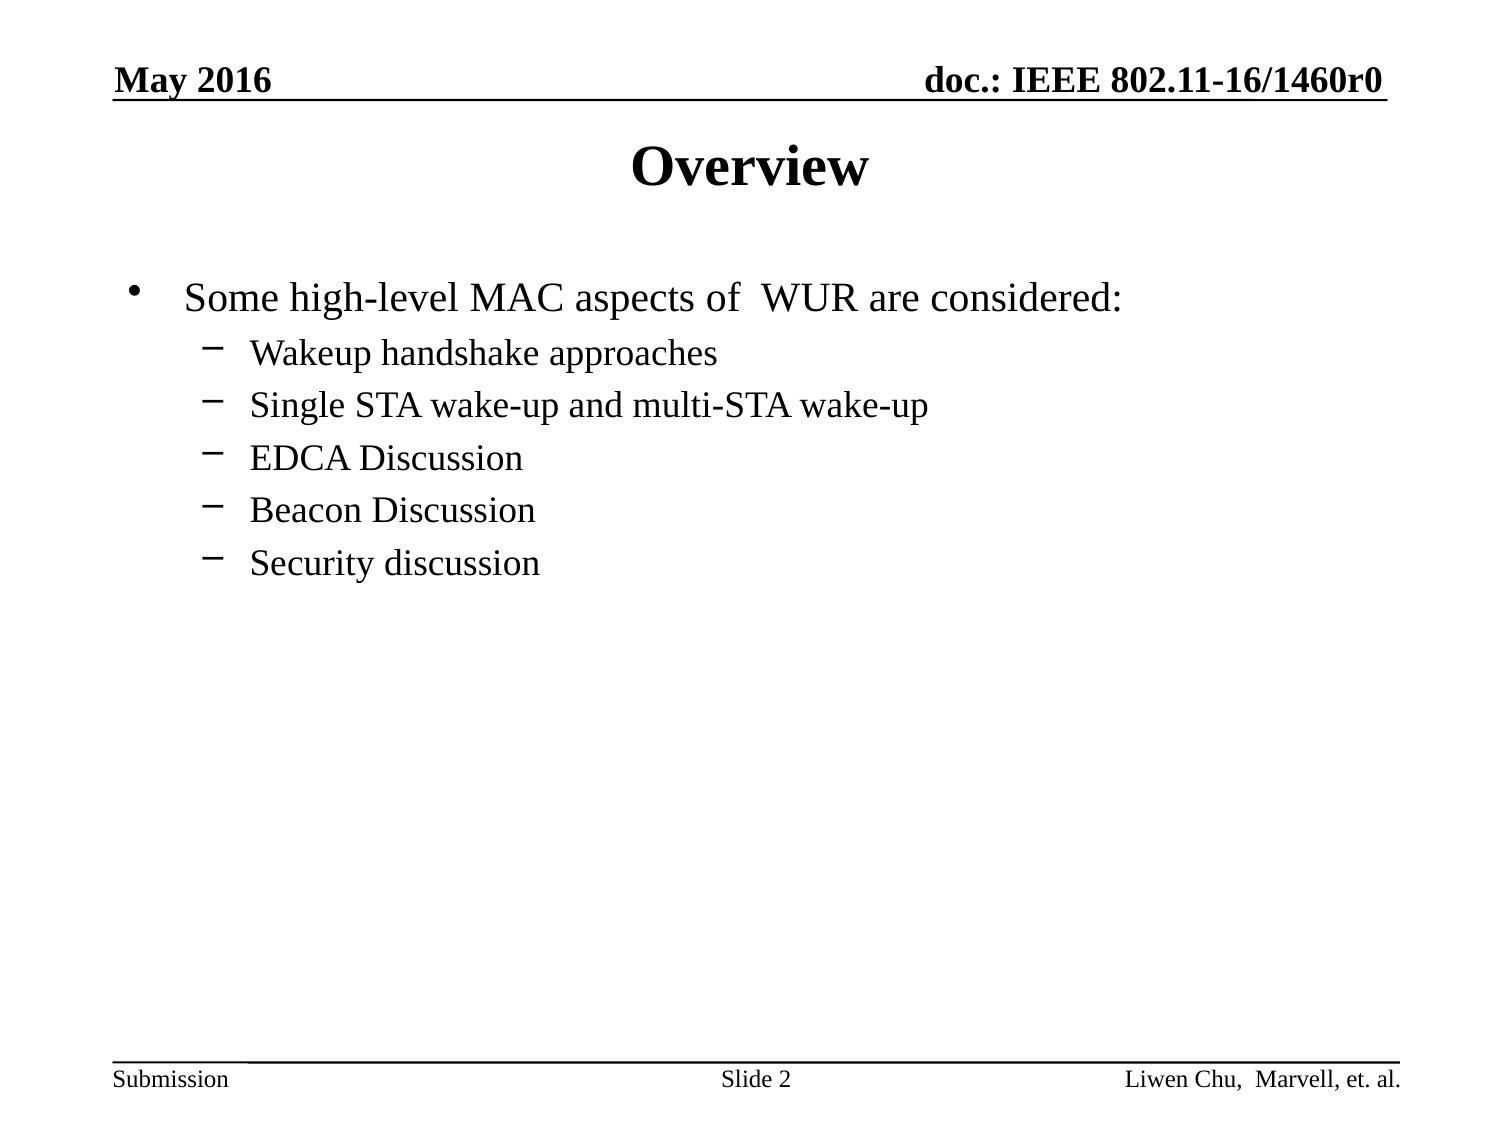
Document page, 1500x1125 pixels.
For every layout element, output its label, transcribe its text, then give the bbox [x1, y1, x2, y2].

list Some high-level MAC aspects of WUR are considered: Wakeup handshake approaches Single STA wake-up and multi-STA wake-up EDCA Discussion Beacon Discussion Security discussion [112, 262, 1388, 1001]
title Overview [112, 112, 1388, 213]
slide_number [114, 54, 274, 101]
footer Liwen Chu, Marvell, et. al. [1120, 1061, 1402, 1093]
slide_number Slide 2 [712, 1061, 800, 1093]
